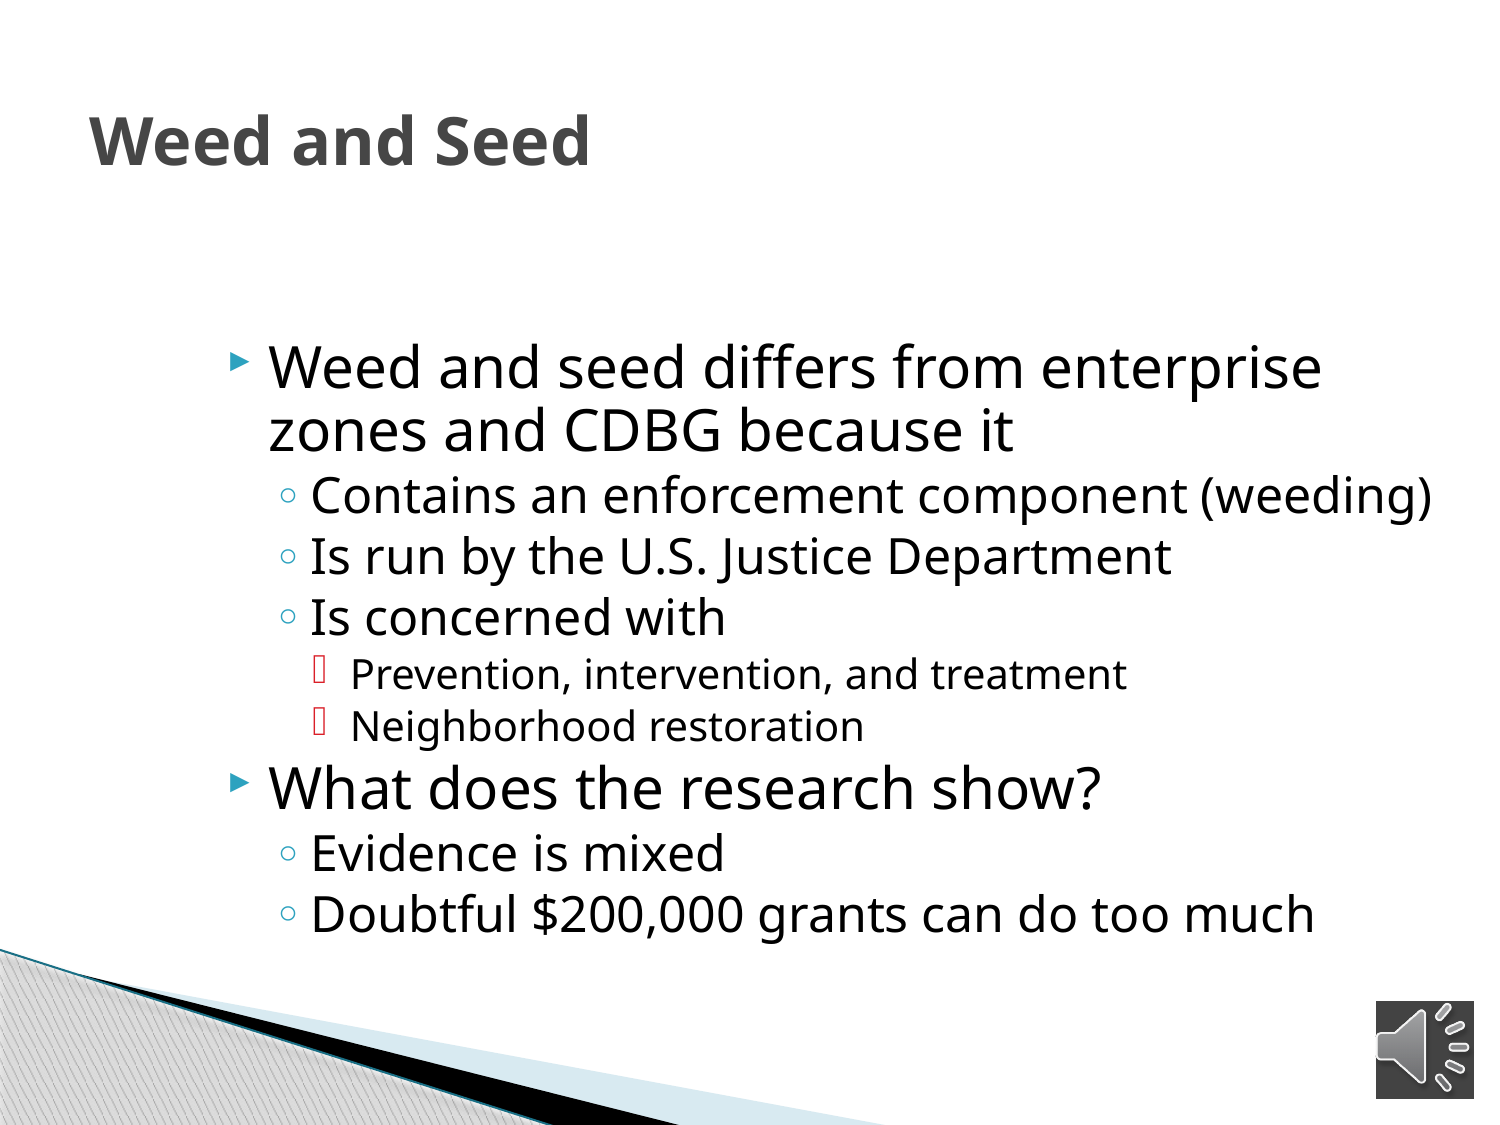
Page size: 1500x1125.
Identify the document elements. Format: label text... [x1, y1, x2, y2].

picture [1374, 999, 1476, 1101]
list Weed and seed differs from enterprise zones and CDBG because it Contains an enforcement component (weeding) Is run by the U.S. Justice Department Is concerned with Prevention, intervention, and treatment Neighborhood restoration What does the research show? Evidence is mixed Doubtful $200,000 grants can do too much [193, 331, 1469, 1000]
title Weed and Seed [75, 45, 1425, 233]
